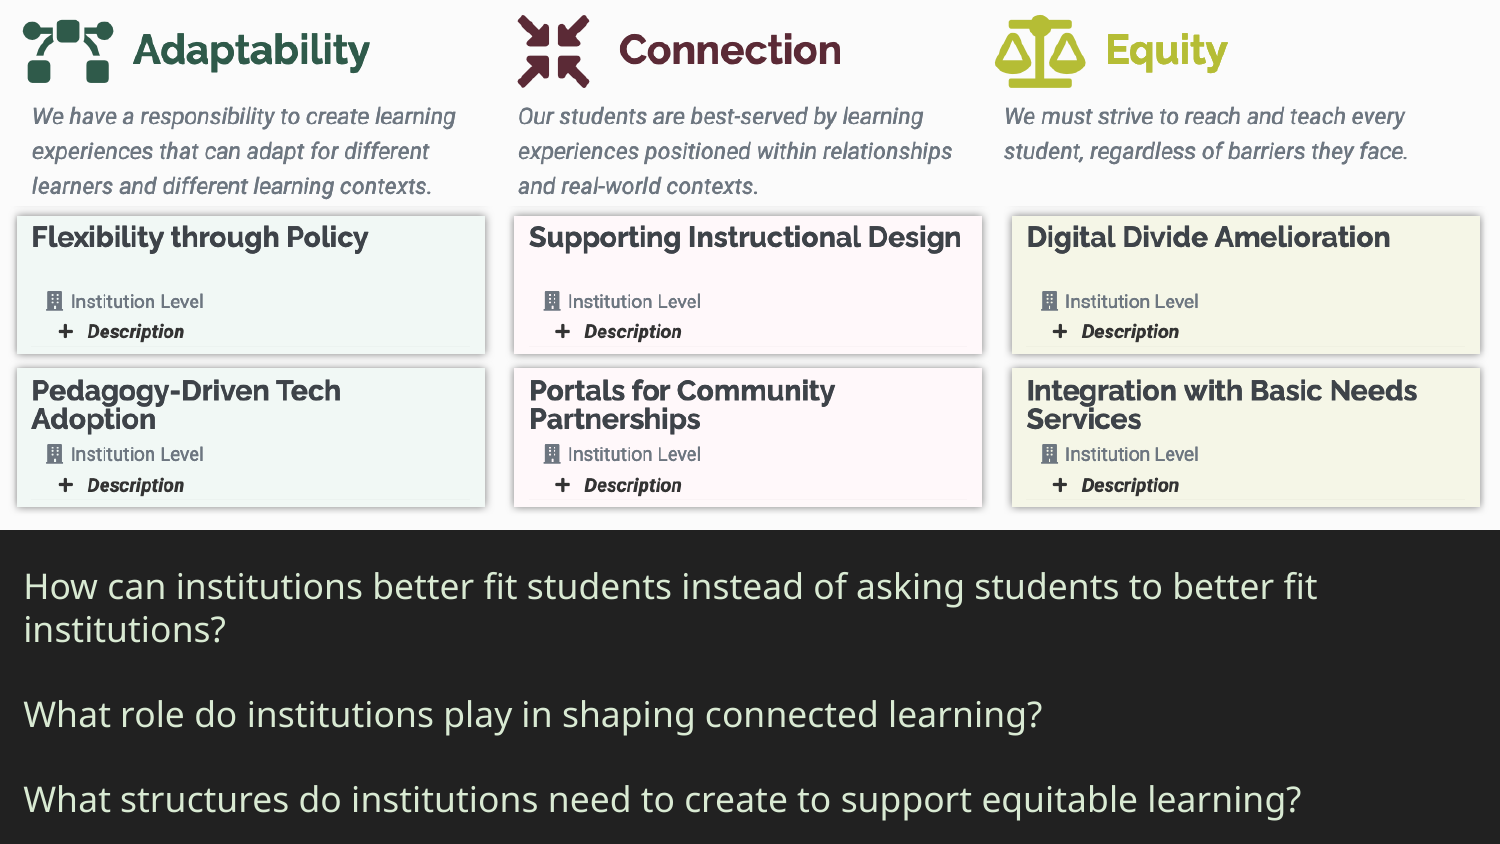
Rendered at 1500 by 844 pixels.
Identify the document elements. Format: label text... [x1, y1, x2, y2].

text_box How can institutions better fit students instead of asking students to better fit institutions? What role do institutions play in shaping connected learning? What structures do institutions need to create to support equitable learning? [8, 549, 1492, 798]
picture [0, 0, 1500, 530]
